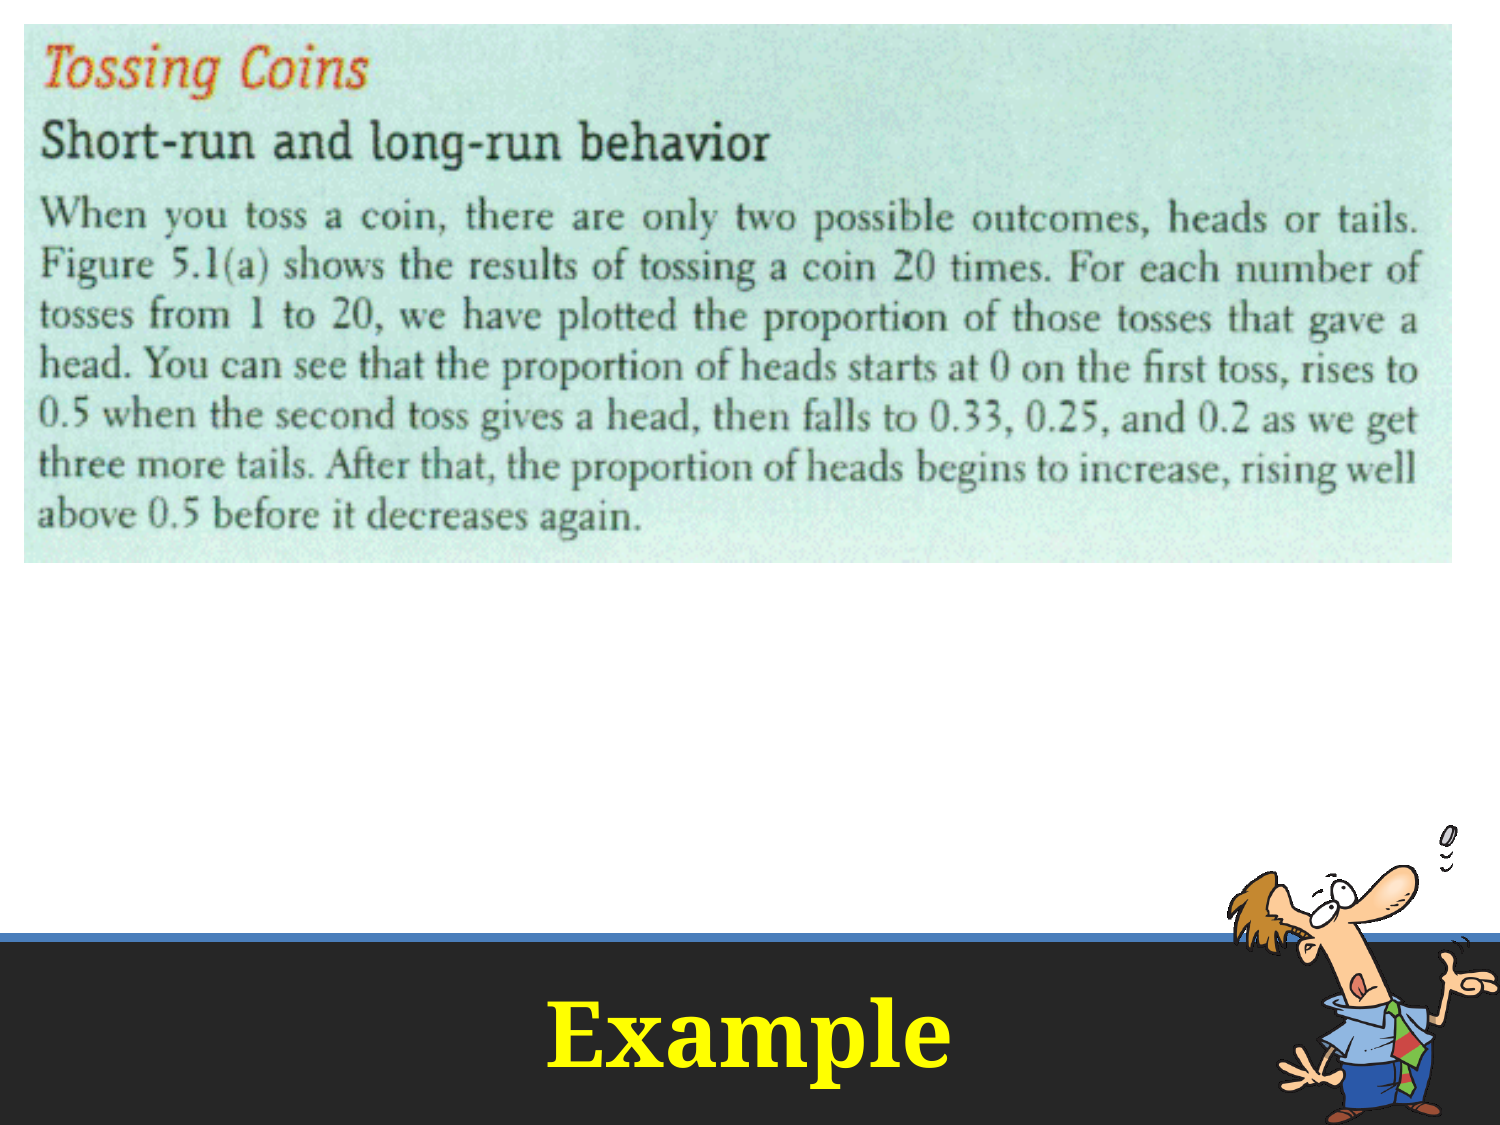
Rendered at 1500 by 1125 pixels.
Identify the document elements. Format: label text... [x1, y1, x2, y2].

picture [24, 24, 1453, 563]
picture [1226, 824, 1500, 1125]
title Example [75, 937, 1221, 1125]
